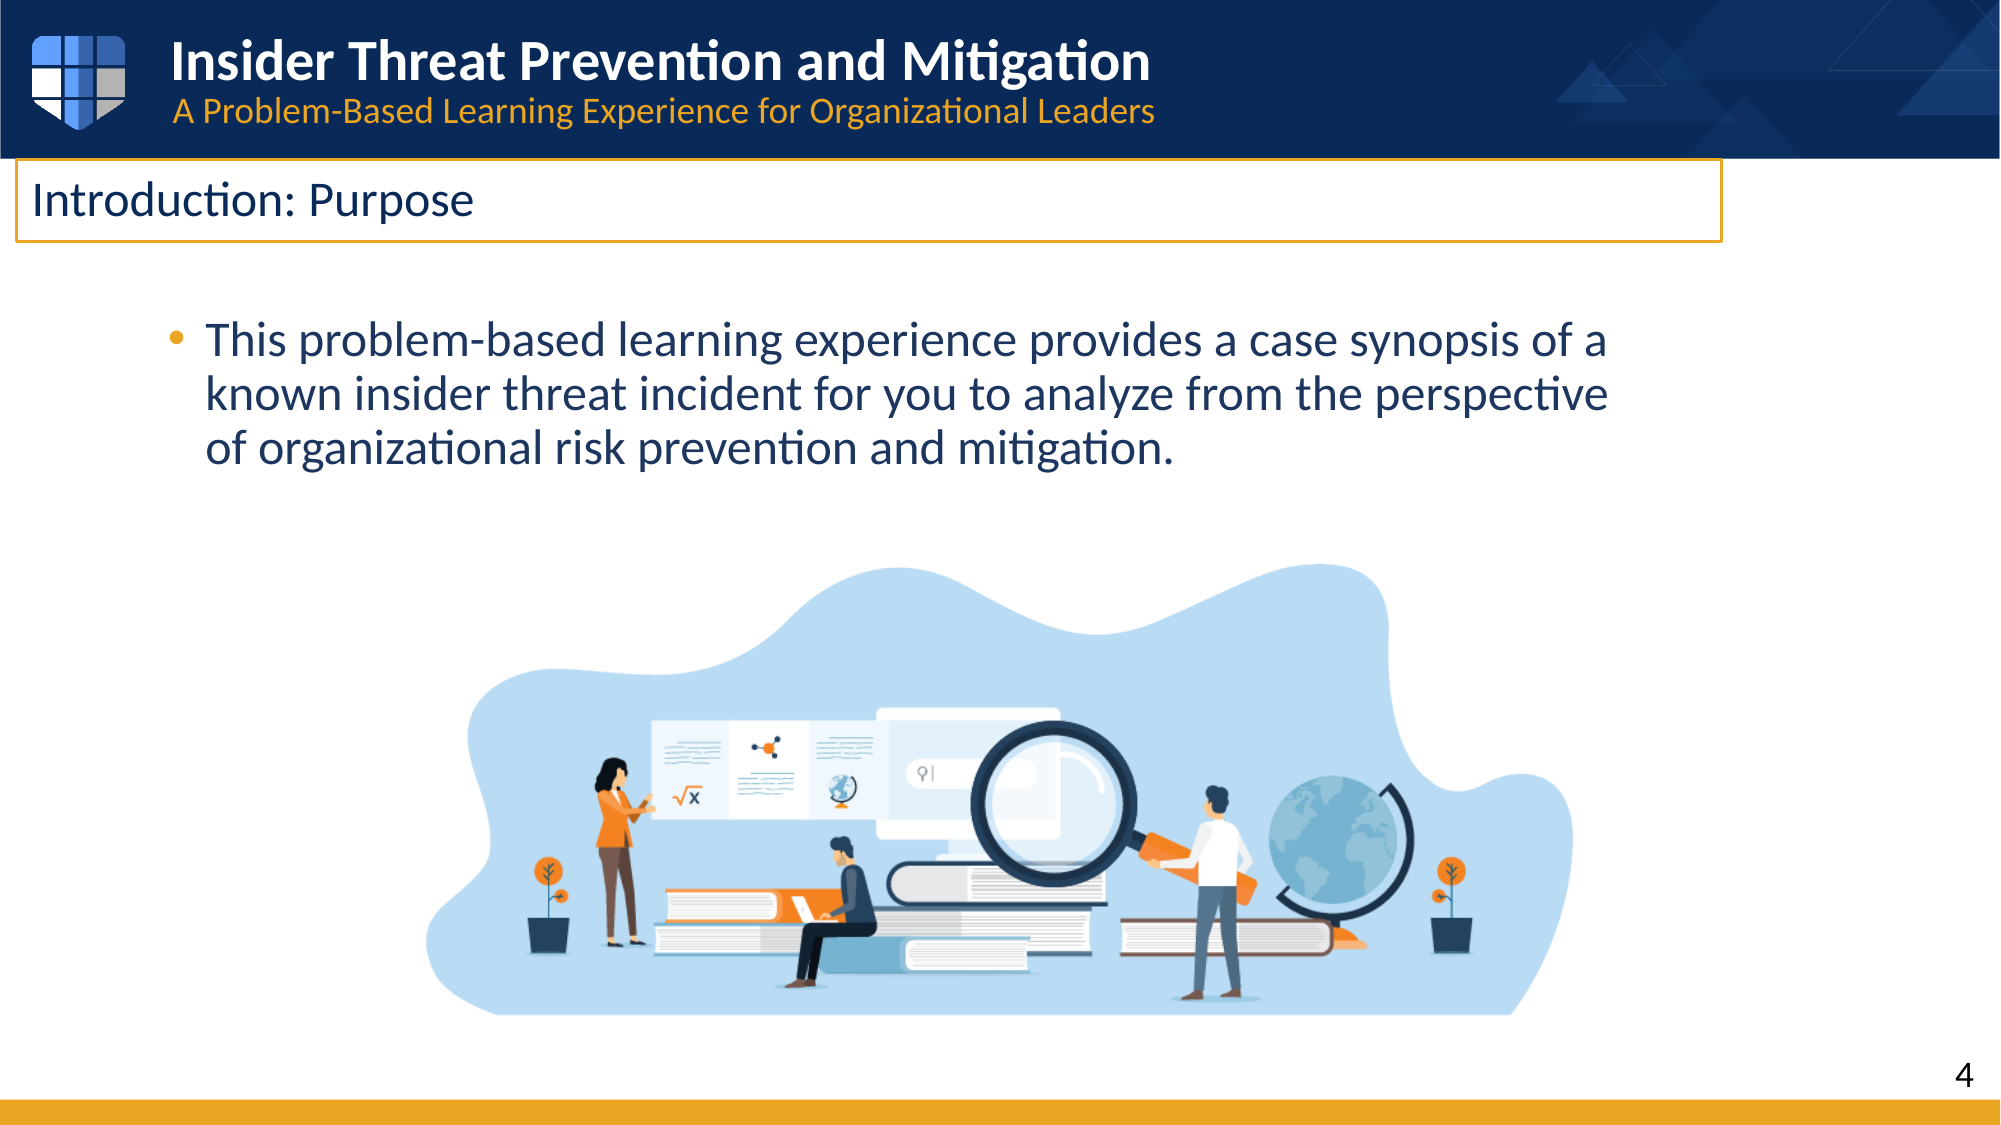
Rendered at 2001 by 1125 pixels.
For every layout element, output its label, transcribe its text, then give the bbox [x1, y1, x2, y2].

picture [0, 0, 2000, 159]
slide_number 4 [1899, 1042, 1989, 1103]
picture [426, 563, 1574, 1016]
title Introduction: Purpose [15, 158, 1723, 243]
list This problem-based learning experience provides a case synopsis of a known insider threat incident for you to analyze from the perspective of organizational risk prevention and mitigation. [78, 306, 1673, 1050]
